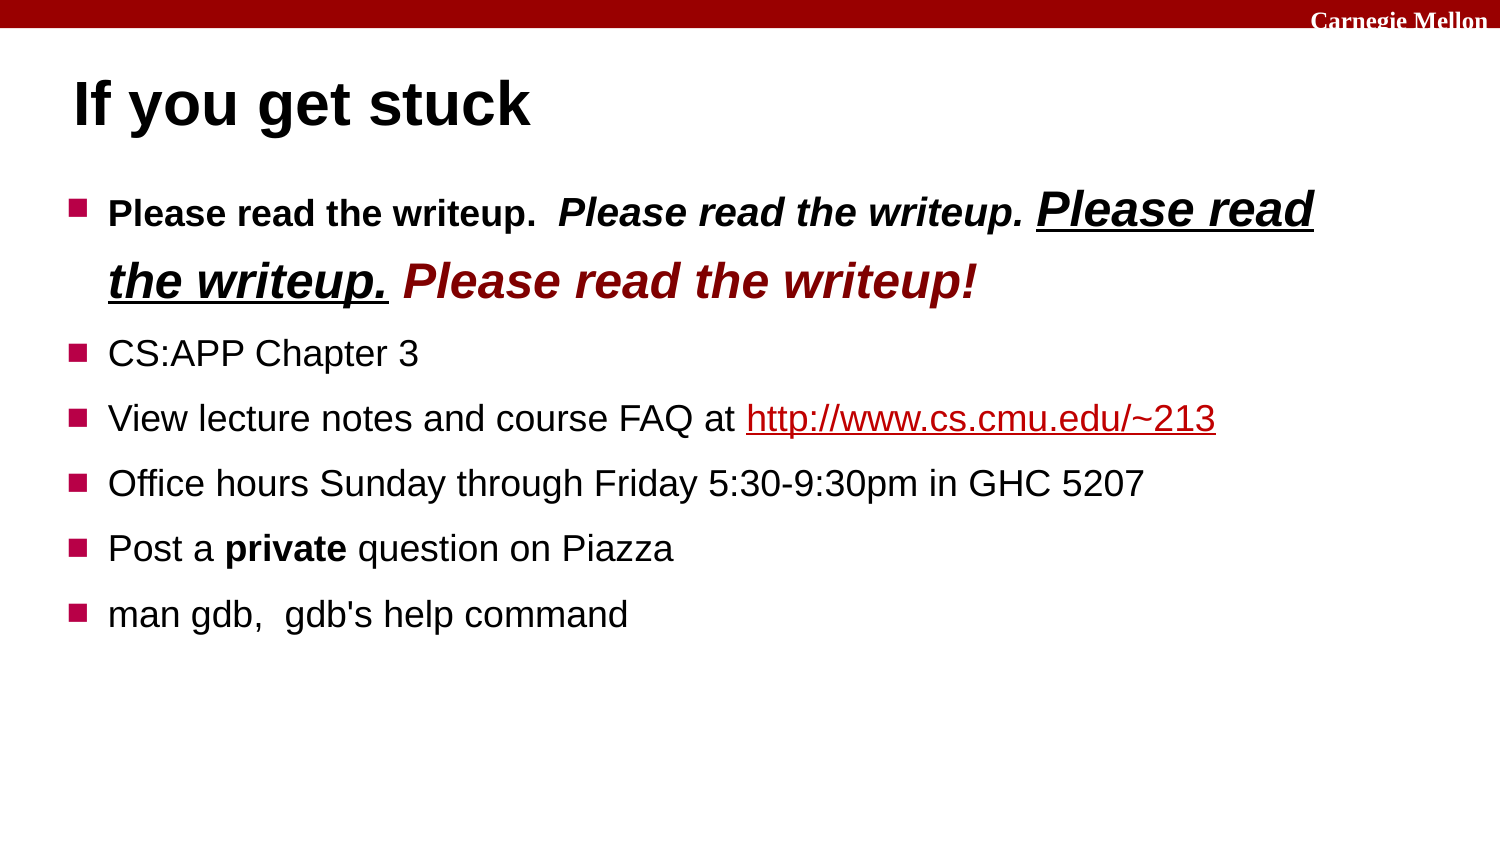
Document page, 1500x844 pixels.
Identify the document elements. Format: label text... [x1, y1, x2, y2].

text_box Please read the writeup. Please read the writeup. Please read the writeup. Please read the writeup! CS:APP Chapter 3 View lecture notes and course FAQ at http://www.cs.cmu.edu/~213 Office hours Sunday through Friday 5:30-9:30pm in GHC 5207 Post a private question on Piazza man gdb, gdb's help command [51, 164, 1371, 755]
title If you get stuck [58, 53, 1304, 148]
